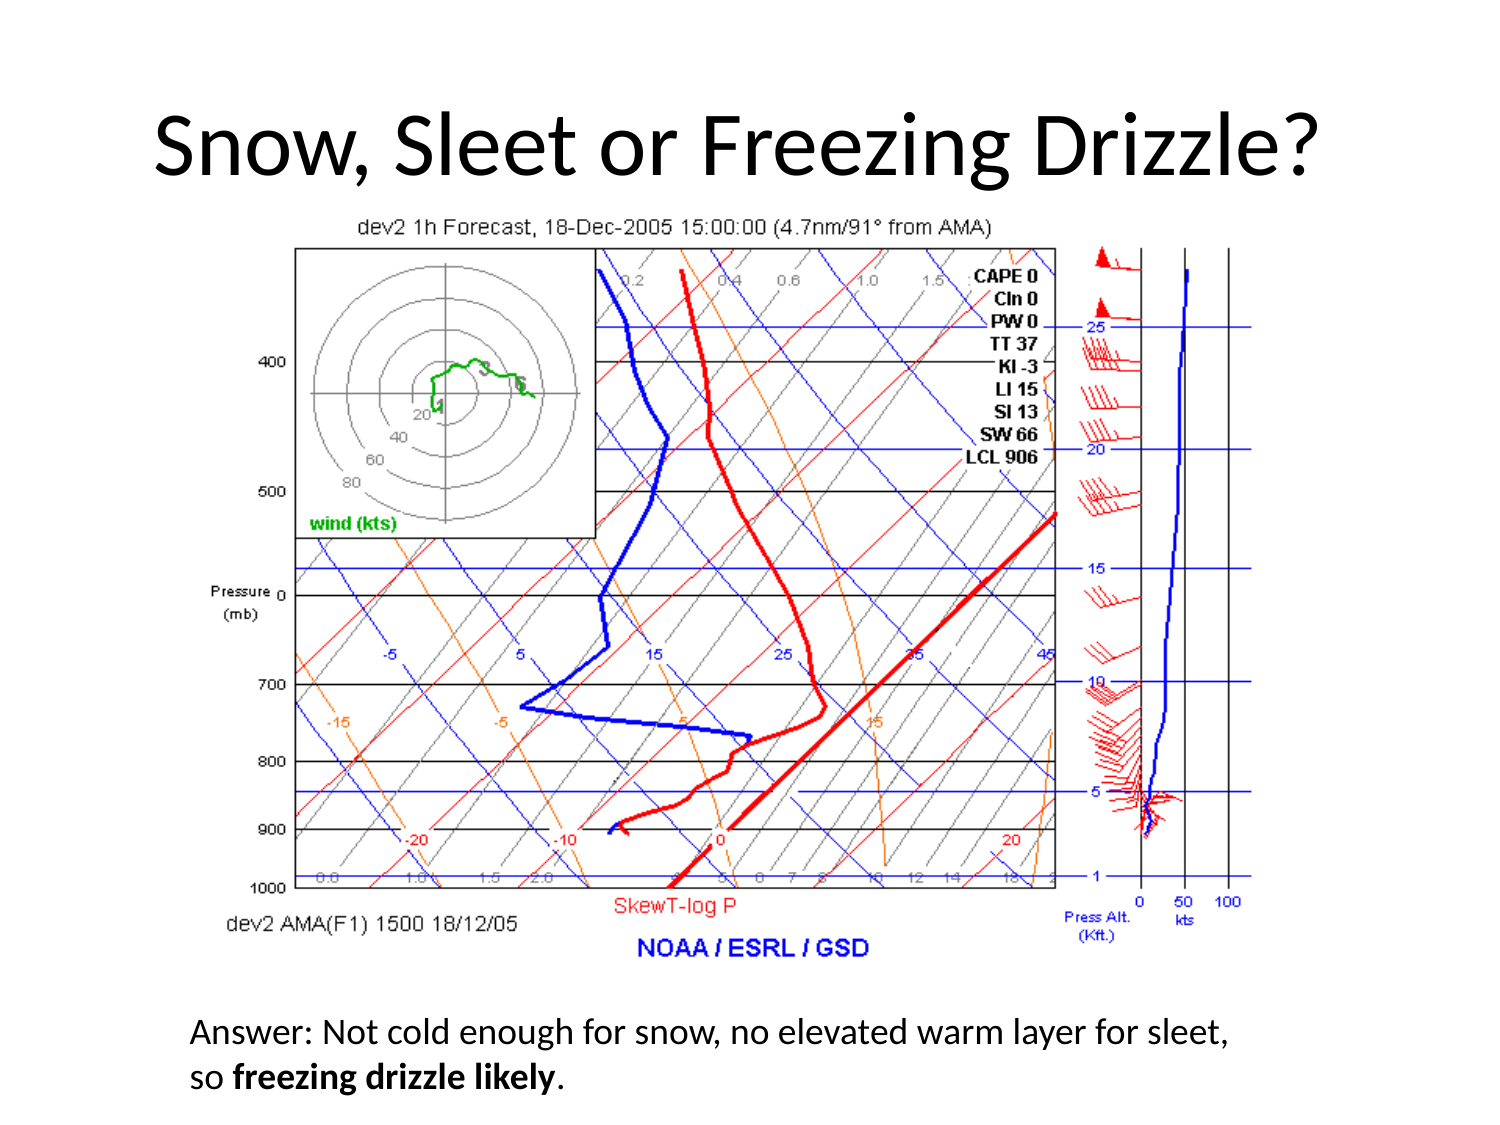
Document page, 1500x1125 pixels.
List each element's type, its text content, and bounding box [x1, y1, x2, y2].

text_box Answer: Not cold enough for snow, no elevated warm layer for sleet, so freezing drizzle likely. [174, 999, 1288, 1105]
title Snow, Sleet or Freezing Drizzle? [75, 45, 1425, 233]
picture [187, 212, 1273, 963]
